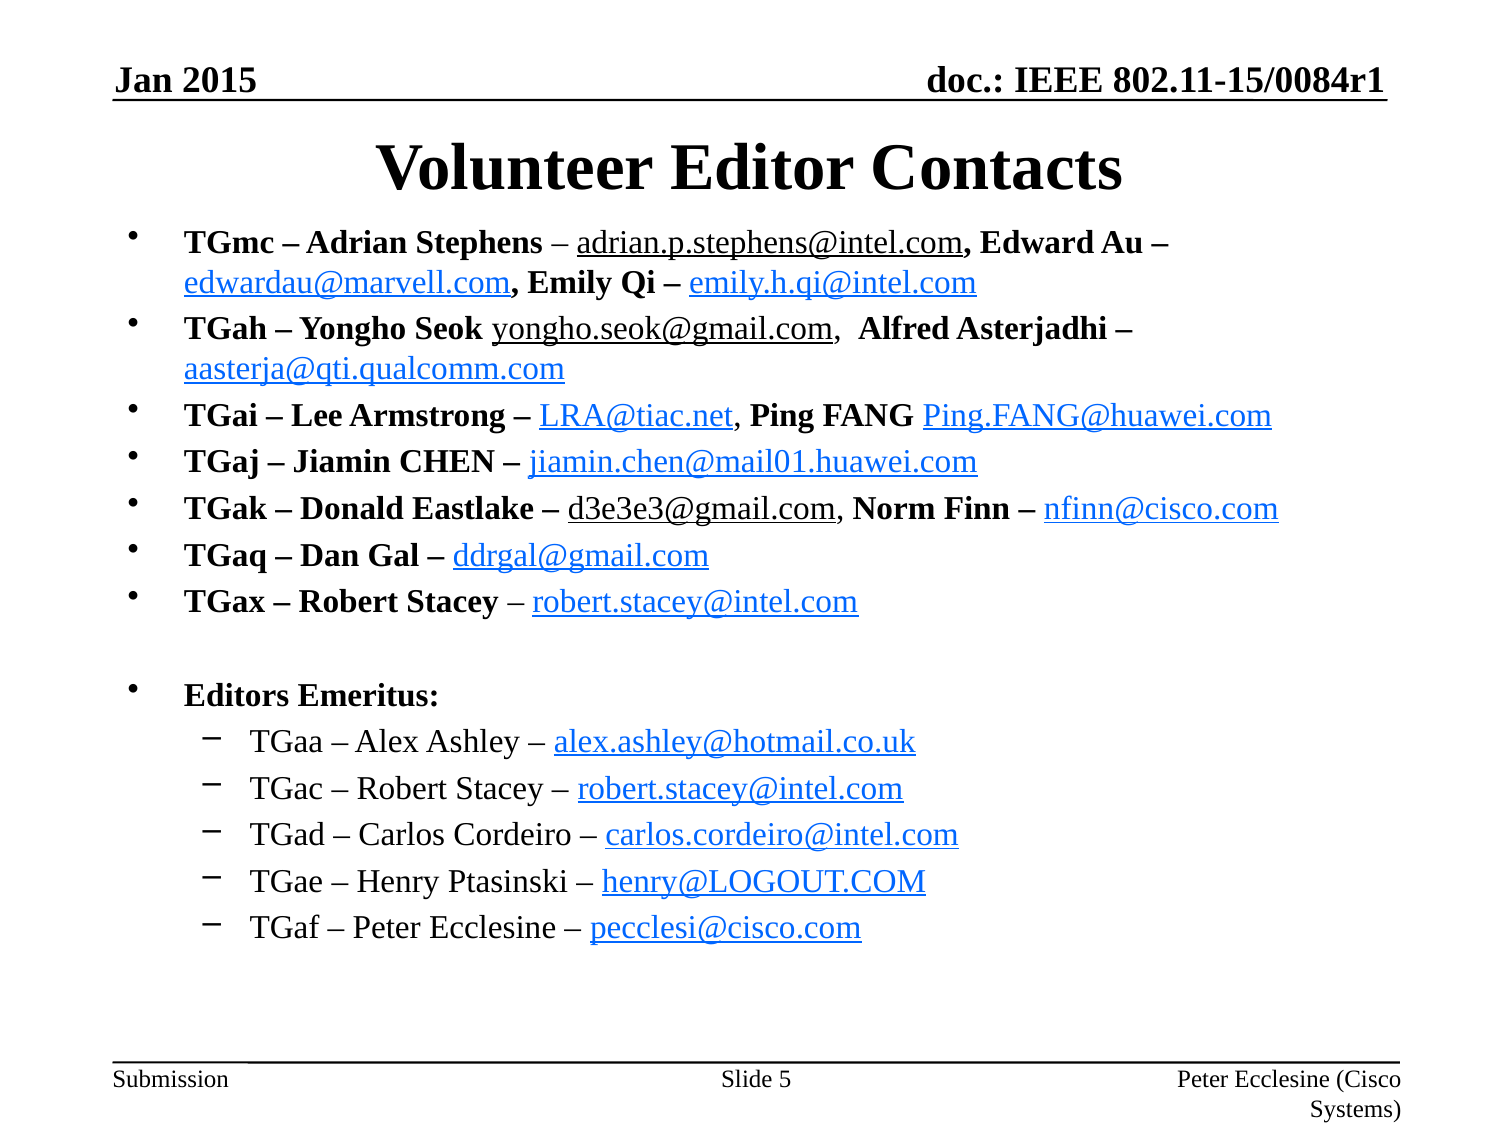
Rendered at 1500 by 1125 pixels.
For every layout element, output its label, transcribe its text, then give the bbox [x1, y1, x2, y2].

slide_number Slide 5 [720, 1063, 792, 1093]
title Volunteer Editor Contacts [112, 74, 1388, 212]
list TGmc – Adrian Stephens – adrian.p.stephens@intel.com, Edward Au – edwardau@marvell.com, Emily Qi – emily.h.qi@intel.com TGah – Yongho Seok yongho.seok@gmail.com, Alfred Asterjadhi – aasterja@qti.qualcomm.com TGai – Lee Armstrong – LRA@tiac.net, Ping FANG Ping.FANG@huawei.com TGaj – Jiamin CHEN – jiamin.chen@mail01.huawei.com TGak – Donald Eastlake – d3e3e3@gmail.com, Norm Finn – nfinn@cisco.com TGaq – Dan Gal – ddrgal@gmail.com TGax – Robert Stacey – robert.stacey@intel.com Editors Emeritus: TGaa – Alex Ashley – alex.ashley@hotmail.co.uk TGac – Robert Stacey – robert.stacey@intel.com TGad – Carlos Cordeiro – carlos.cordeiro@intel.com TGae – Henry Ptasinski – henry@LOGOUT.COM TGaf – Peter Ecclesine – pecclesi@cisco.com [112, 212, 1388, 1063]
footer Peter Ecclesine (Cisco Systems) [1164, 1061, 1402, 1093]
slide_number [114, 54, 272, 101]
